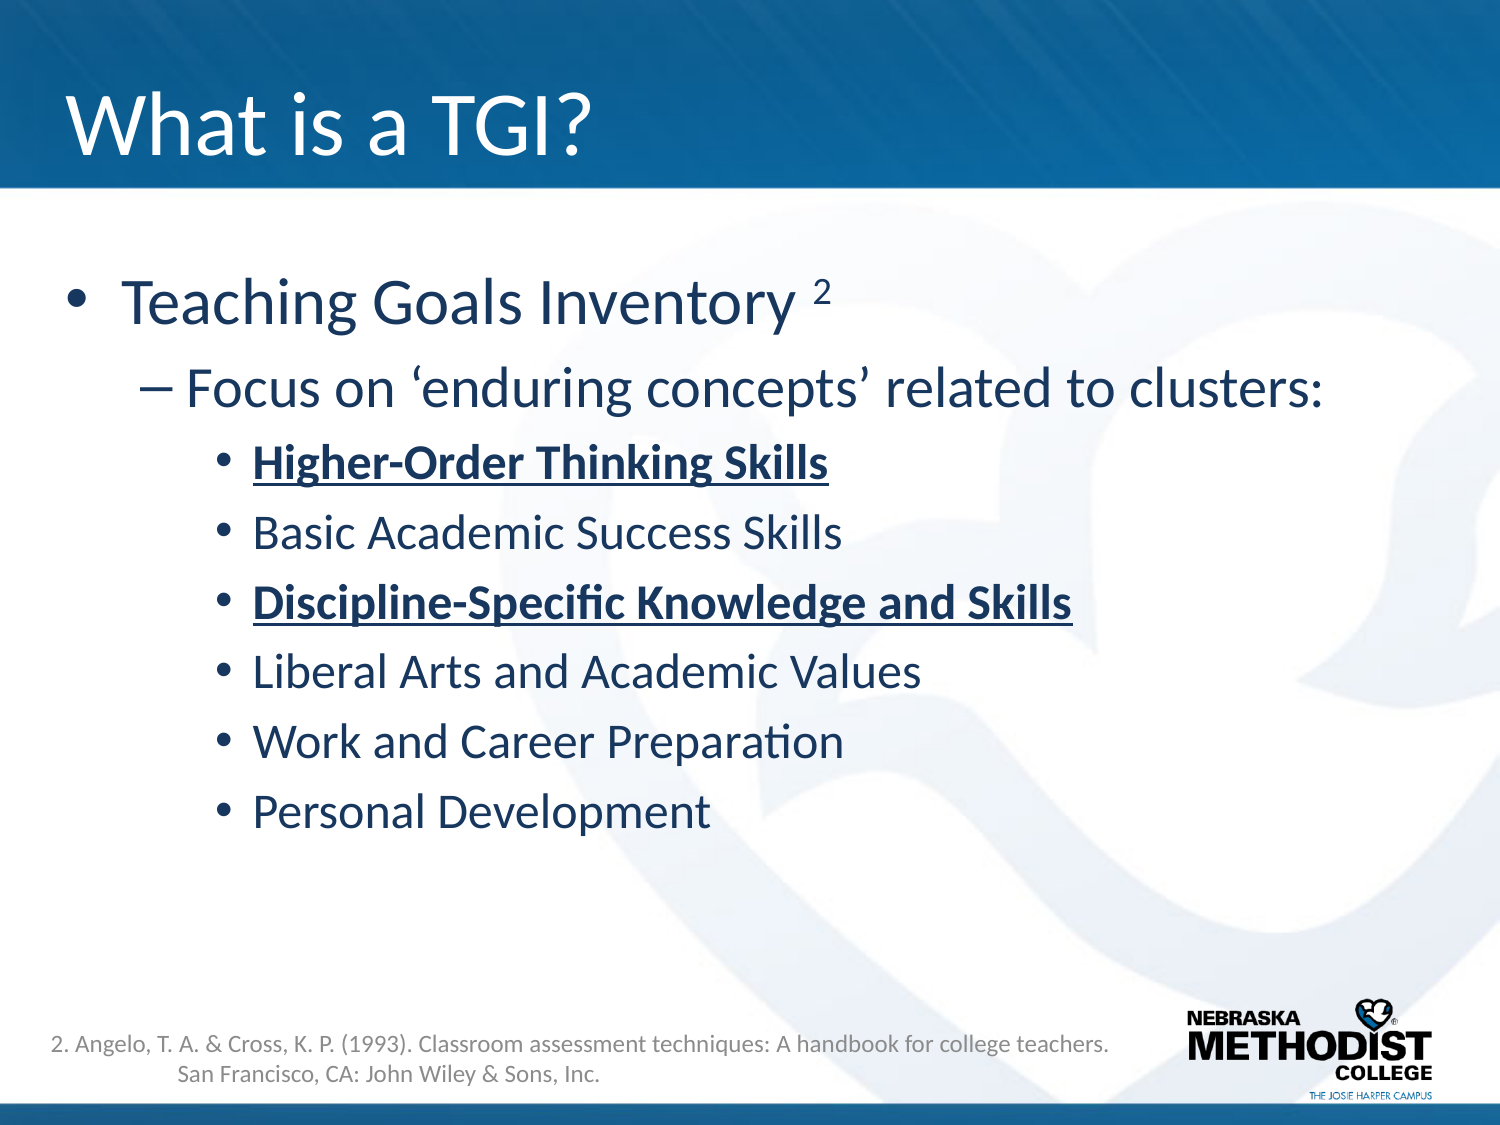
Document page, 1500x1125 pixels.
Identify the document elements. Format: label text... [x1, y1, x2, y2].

footer 2. Angelo, T. A. & Cross, K. P. (1993). Classroom assessment techniques: A handbook for college teachers. San Francisco, CA: John Wiley & Sons, Inc. [12, 1012, 1150, 1103]
title What is a TGI? [50, 24, 1425, 213]
picture [0, 0, 1500, 1125]
list Teaching Goals Inventory 2 Focus on ‘enduring concepts’ related to clusters: Higher-Order Thinking Skills Basic Academic Success Skills Discipline-Specific Knowledge and Skills Liberal Arts and Academic Values Work and Career Preparation Personal Development [50, 249, 1400, 975]
